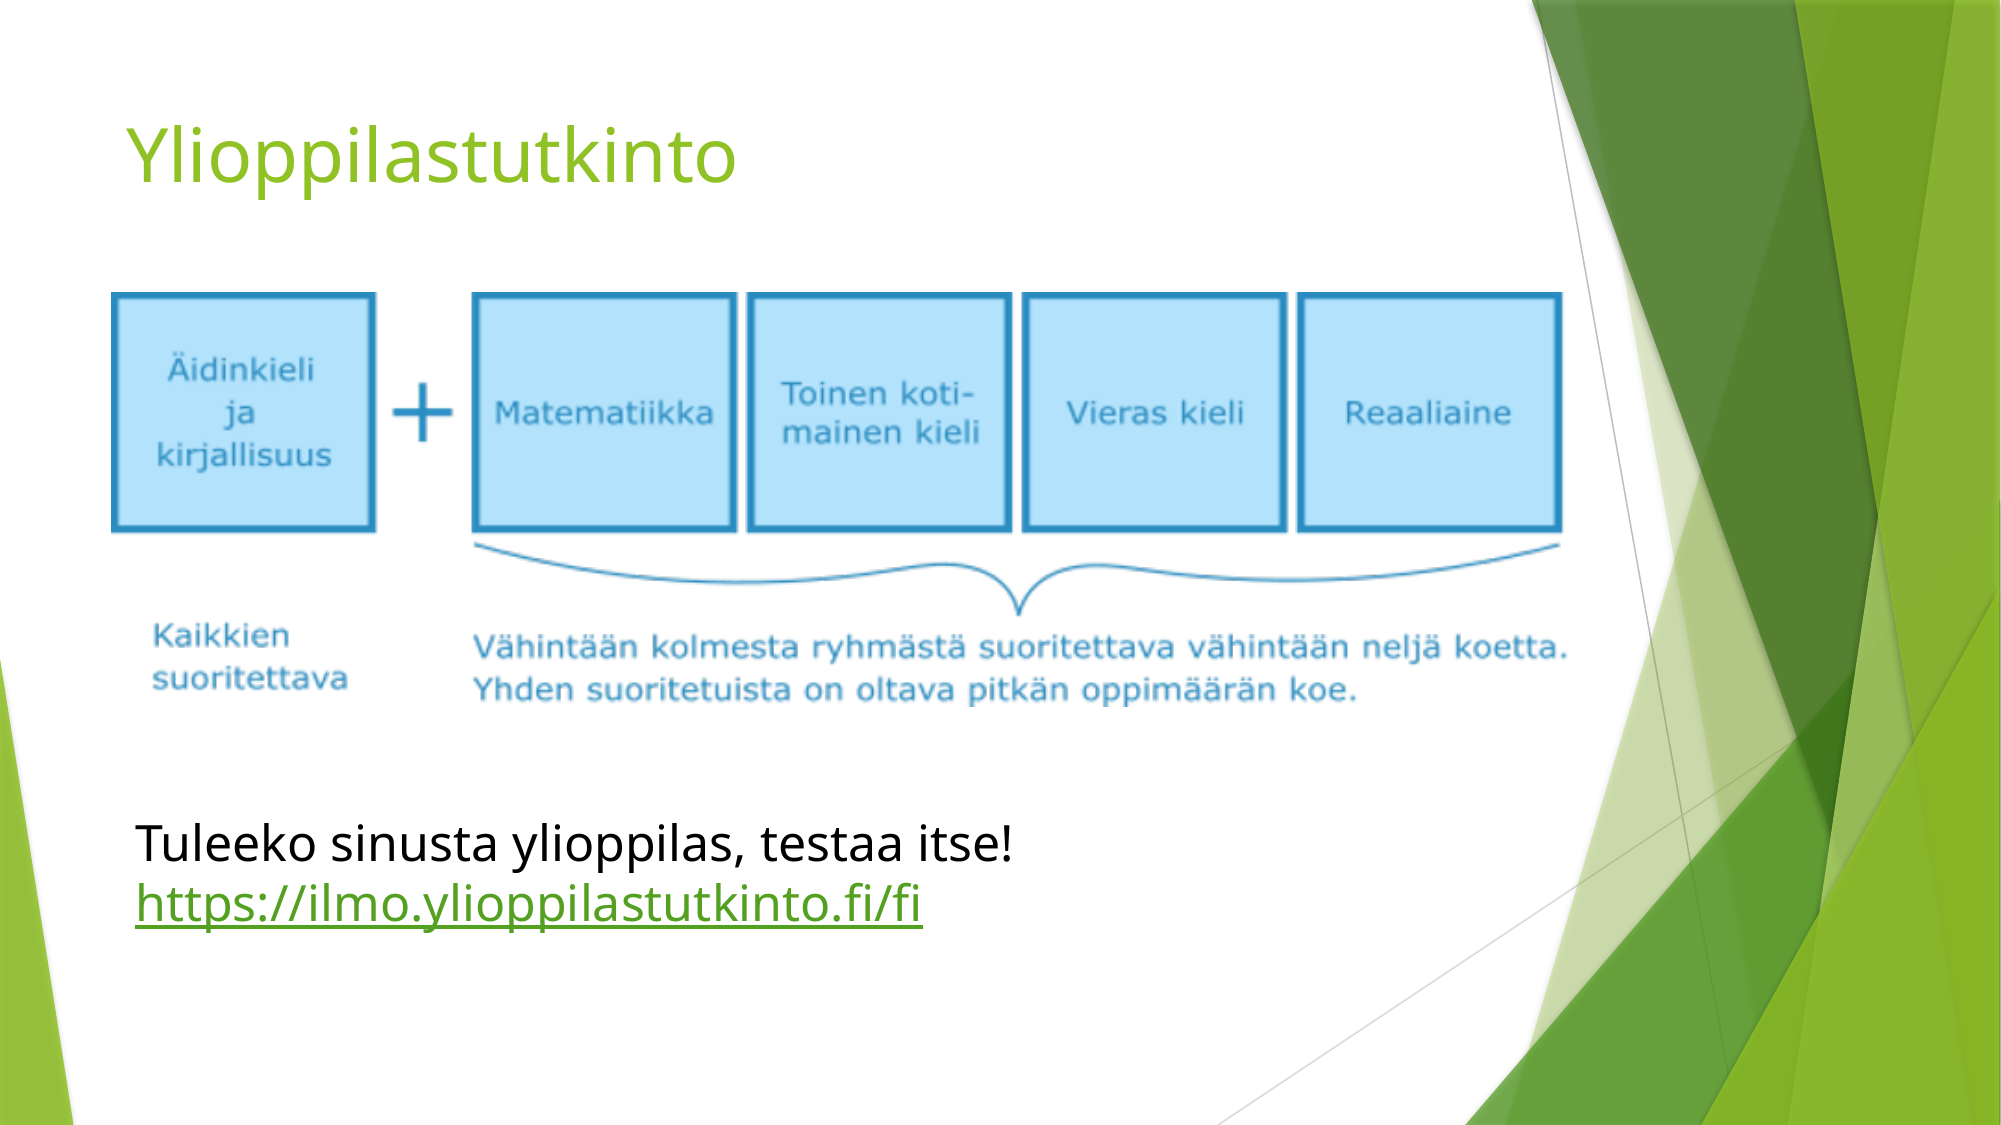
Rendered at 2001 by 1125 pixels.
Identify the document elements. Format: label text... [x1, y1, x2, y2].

text_box Tuleeko sinusta ylioppilas, testaa itse! https://ilmo.ylioppilastutkinto.fi/fi [120, 803, 1484, 992]
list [110, 292, 1571, 708]
title Ylioppilastutkinto [111, 99, 1522, 292]
